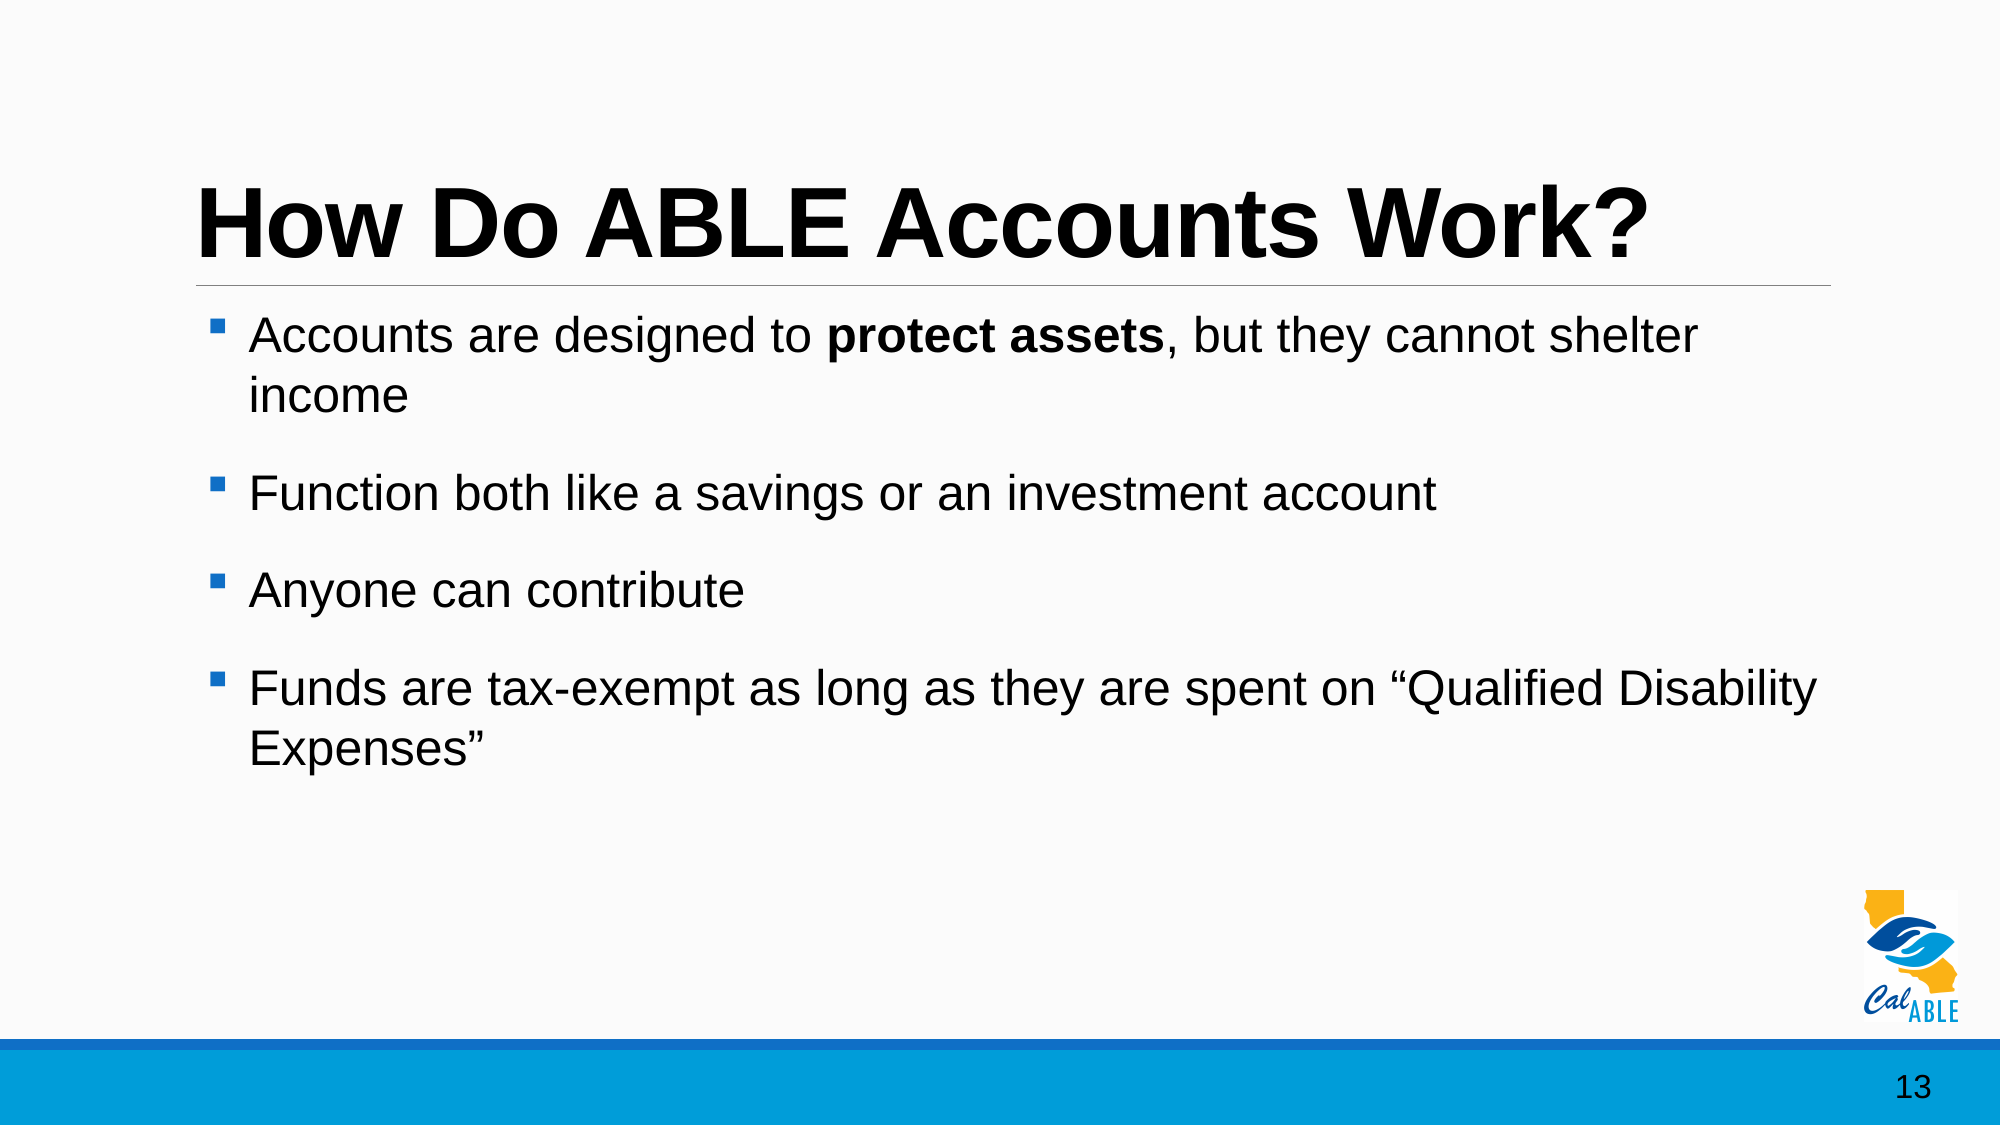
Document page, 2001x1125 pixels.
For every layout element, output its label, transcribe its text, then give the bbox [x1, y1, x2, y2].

list Accounts are designed to protect assets, but they cannot shelter income Function both like a savings or an investment account Anyone can contribute Funds are tax-exempt as long as they are spent on “Qualified Disability Expenses” [173, 295, 1836, 861]
picture [1864, 890, 1958, 1022]
title How Do ABLE Accounts Work? [180, 47, 1830, 285]
slide_number 13 [1879, 1054, 1948, 1115]
